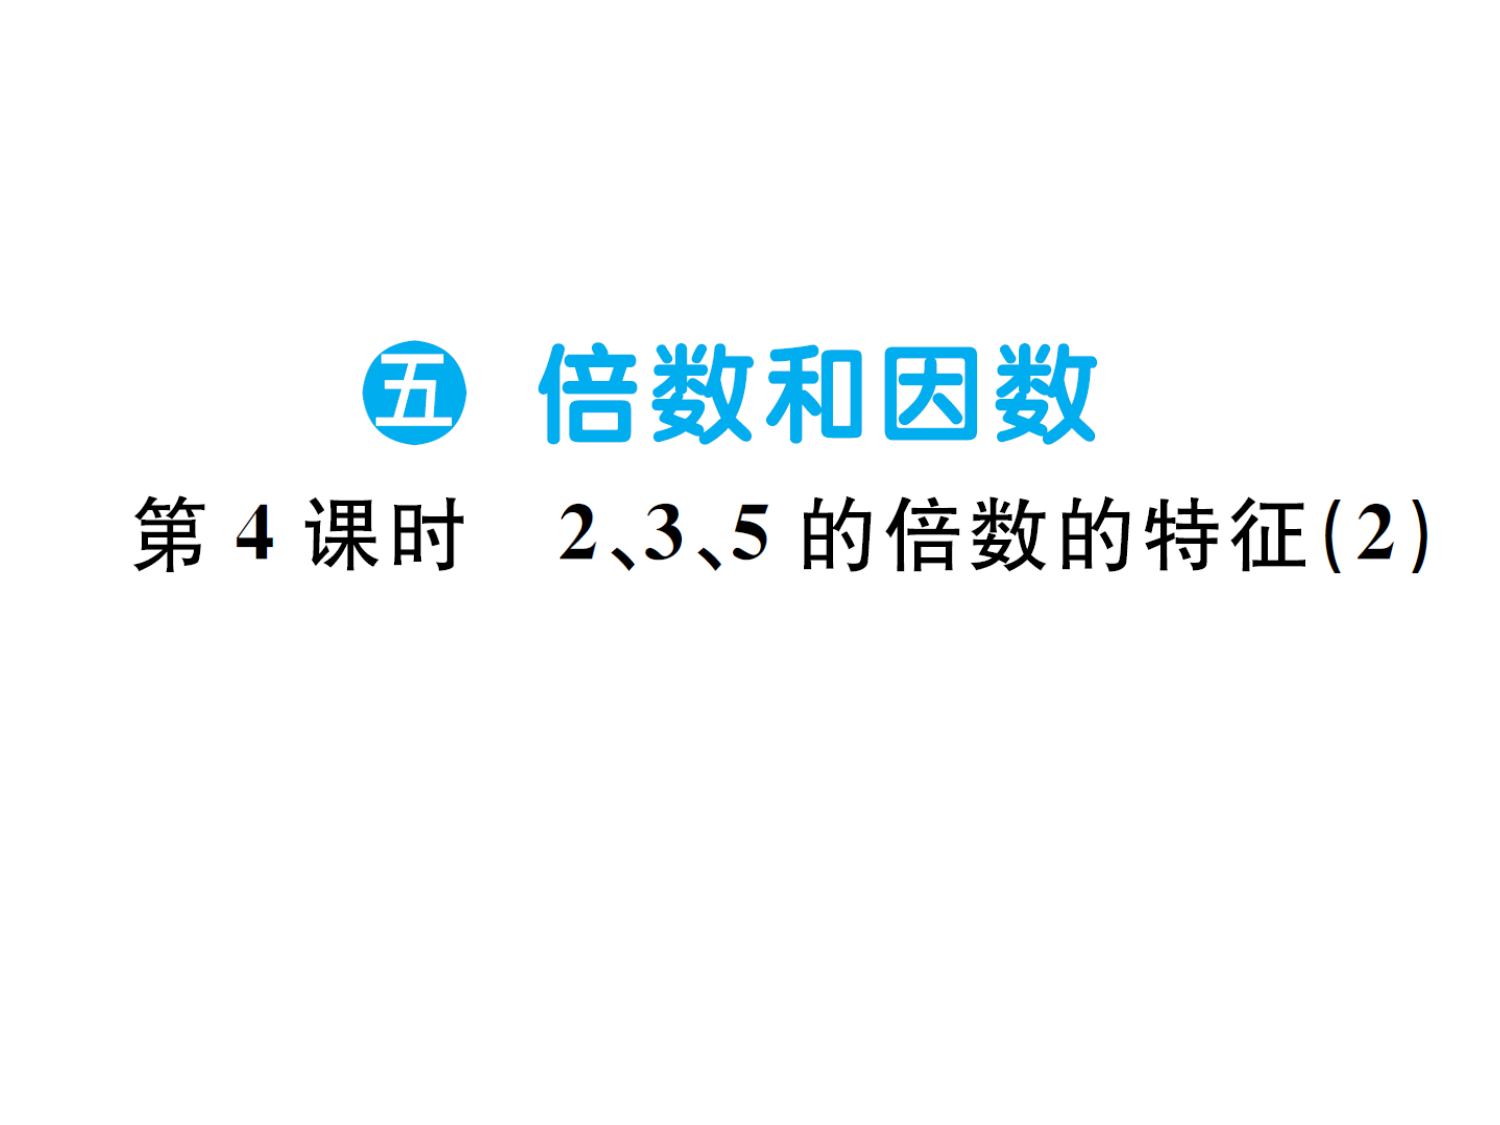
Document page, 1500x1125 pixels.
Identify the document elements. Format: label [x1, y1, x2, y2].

picture [75, 468, 1442, 588]
picture [335, 339, 1165, 466]
